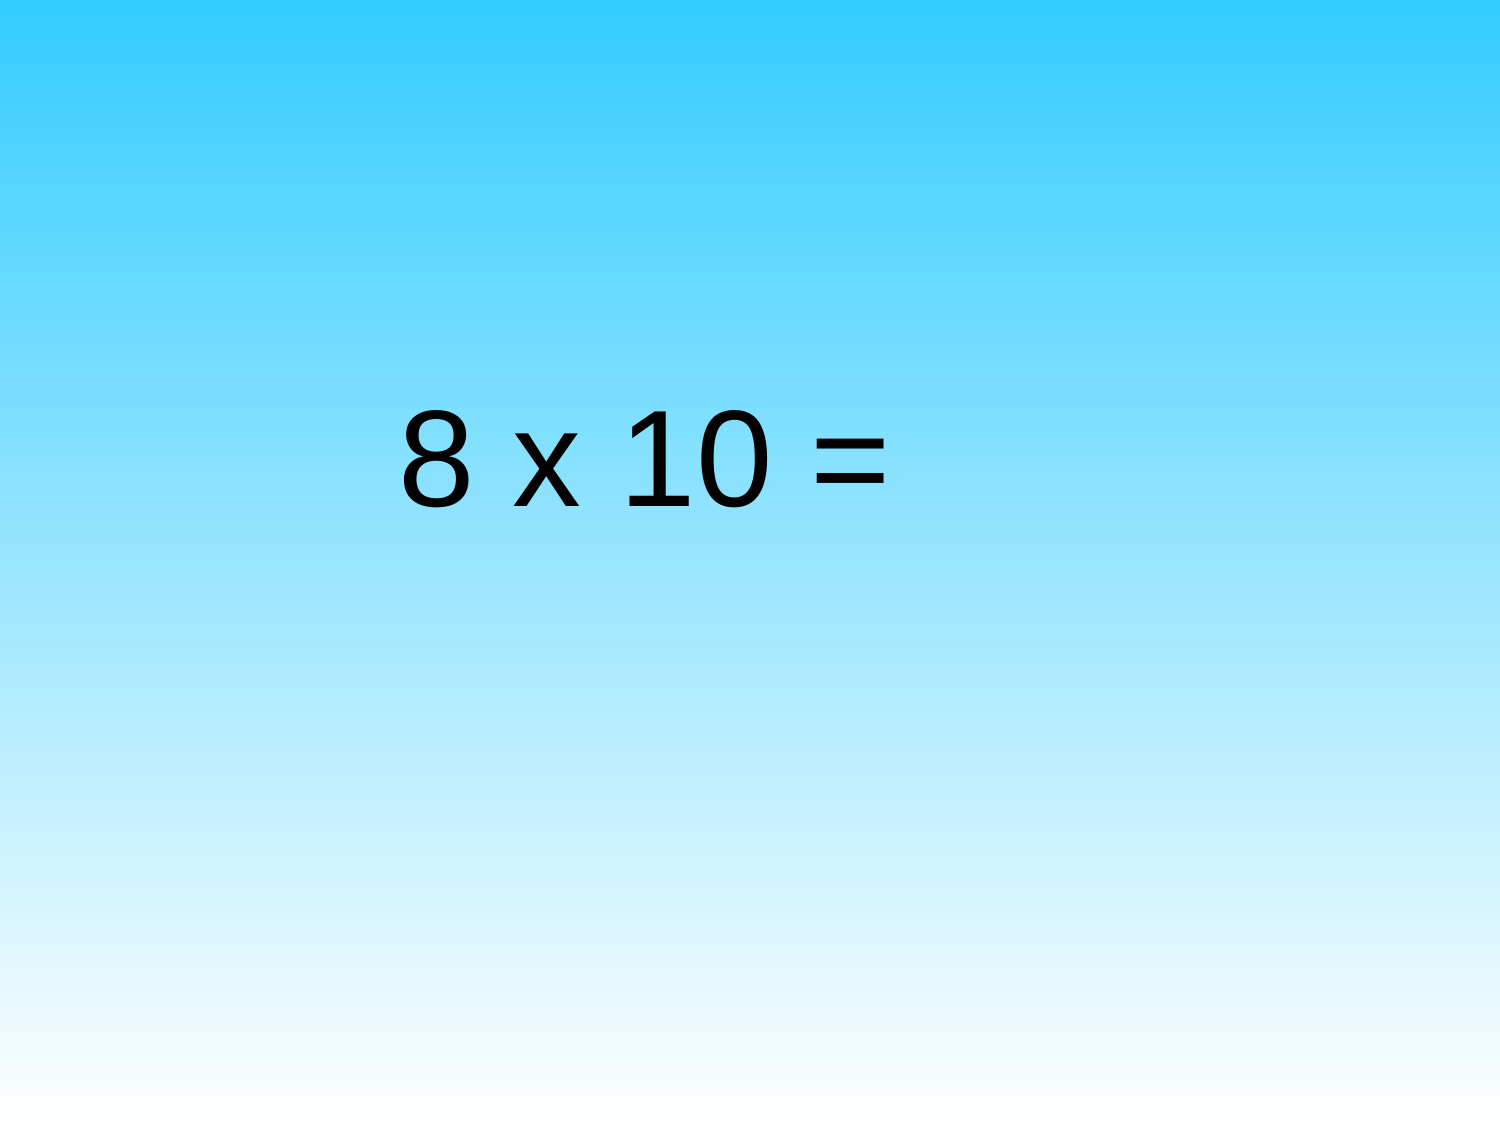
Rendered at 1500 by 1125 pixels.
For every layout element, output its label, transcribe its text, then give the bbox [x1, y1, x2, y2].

text_box 8 x 10 = [383, 362, 945, 542]
